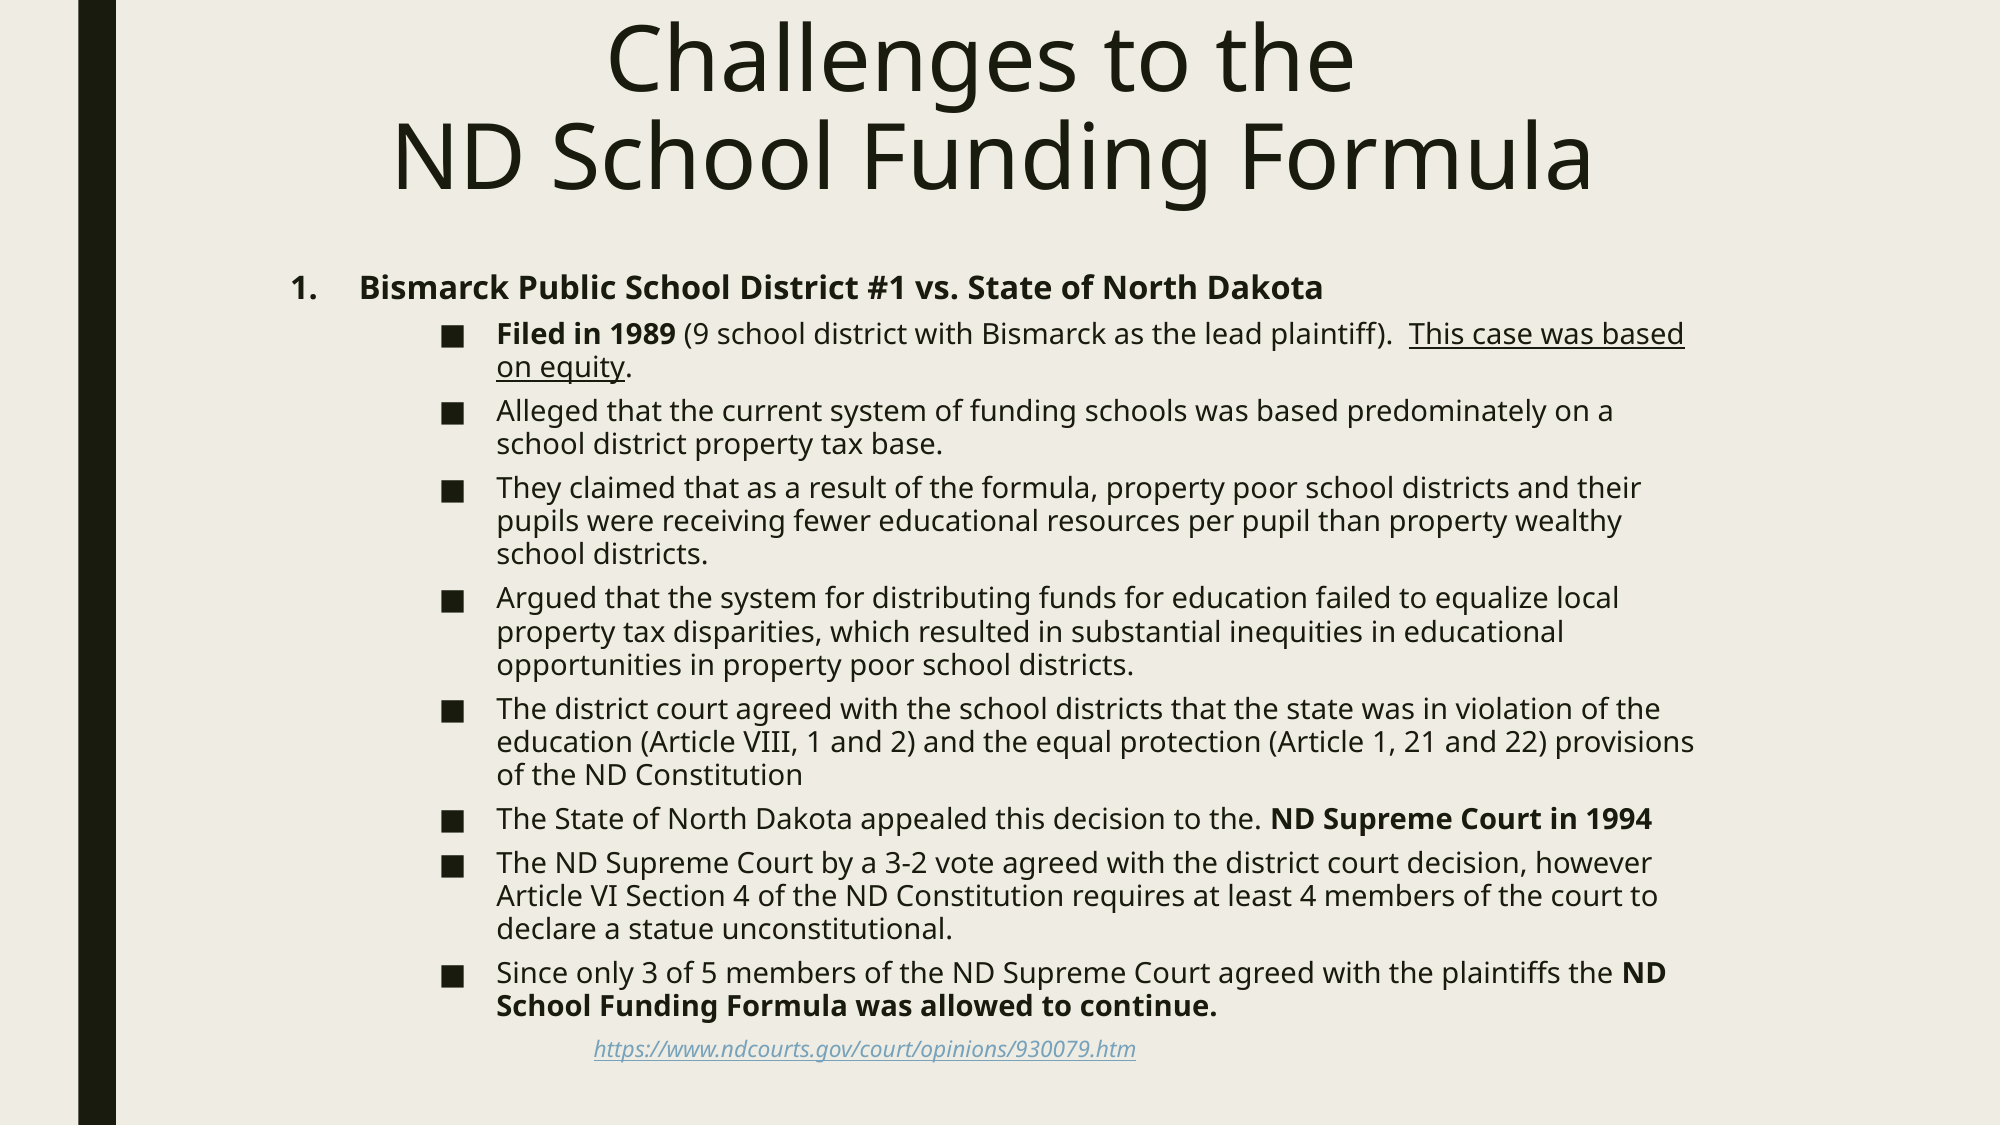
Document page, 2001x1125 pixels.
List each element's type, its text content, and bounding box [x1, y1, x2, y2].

title Challenges to the ND School Funding Formula [356, 5, 1632, 262]
list Bismarck Public School District #1 vs. State of North Dakota Filed in 1989 (9 school district with Bismarck as the lead plaintiff). This case was based on equity. Alleged that the current system of funding schools was based predominately on a school district property tax base. They claimed that as a result of the formula, property poor school districts and their pupils were receiving fewer educational resources per pupil than property wealthy school districts. Argued that the system for distributing funds for education failed to equalize local property tax disparities, which resulted in substantial inequities in educational opportunities in property poor school districts. The district court agreed with the school districts that the state was in violation of the education (Article VIII, 1 and 2) and the equal protection (Article 1, 21 and 22) provisions of the ND Constitution The State of North Dakota appealed this decision to the. ND Supreme Court in 1994 The ND Supreme Court by a 3-2 vote agreed with the district court decision, however Article VI Section 4 of the ND Constitution requires at least 4 members of the court to declare a statue unconstitutional. Since only 3 of 5 members of the ND Supreme Court agreed with the plaintiffs the ND School Funding Formula was allowed to continue. https://www.ndcourts.gov/court/opinions/930079.htm [275, 262, 1713, 1088]
